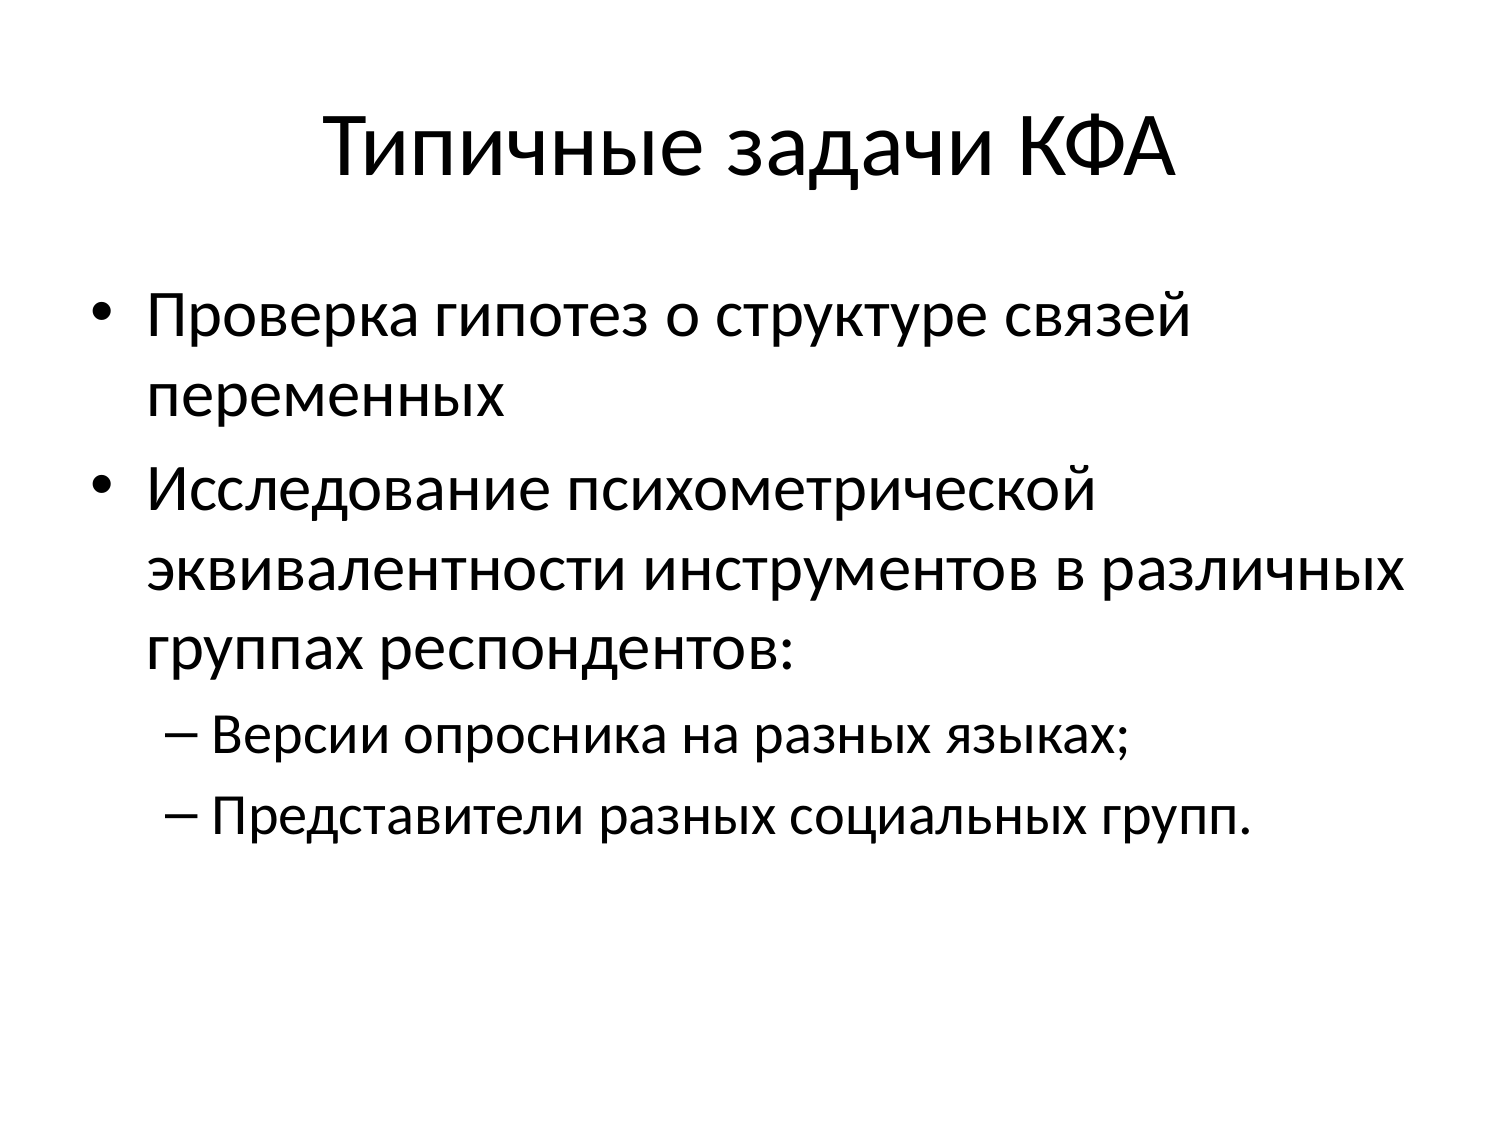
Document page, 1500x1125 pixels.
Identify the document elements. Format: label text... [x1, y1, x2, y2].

list Проверка гипотез о структуре связей переменных Исследование психометрической эквивалентности инструментов в различных группах респондентов: Версии опросника на разных языках; Представители разных социальных групп. [75, 262, 1425, 1005]
title Типичные задачи КФА [75, 45, 1425, 233]
